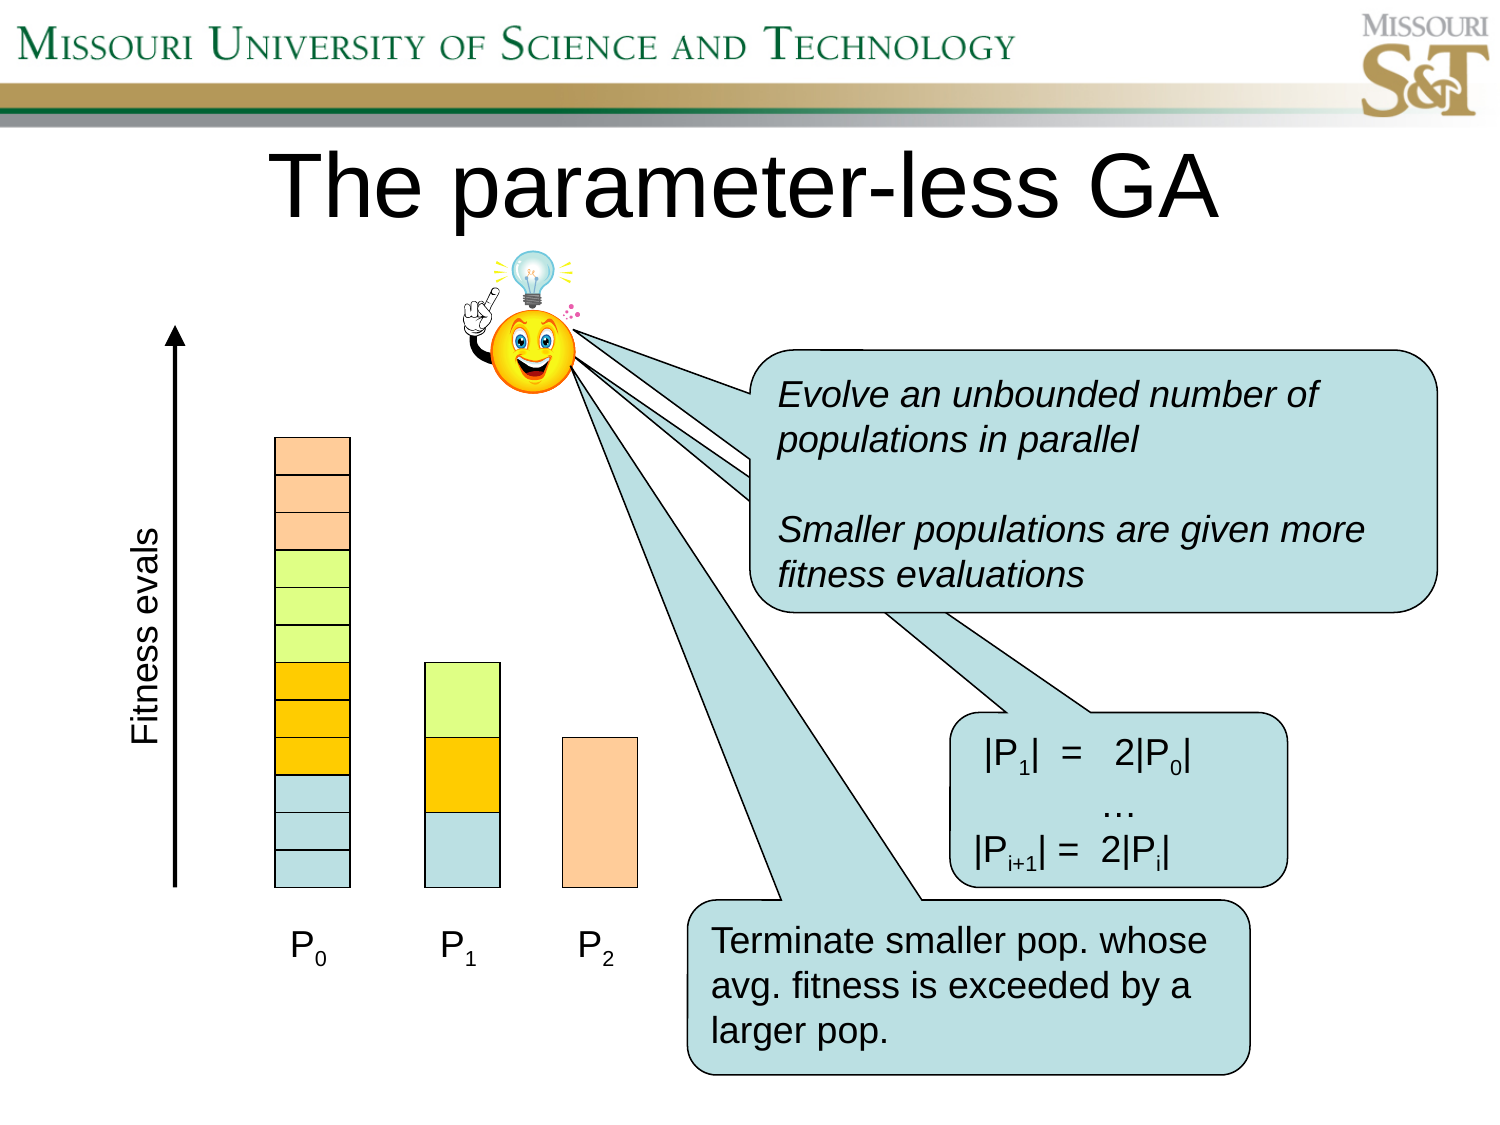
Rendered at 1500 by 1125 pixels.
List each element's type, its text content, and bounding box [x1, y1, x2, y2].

text_box [424, 662, 500, 738]
text_box [274, 663, 350, 700]
text_box Terminate smaller pop. whose avg. fitness is exceeded by a larger pop. [583, 387, 1251, 1075]
text_box [274, 550, 350, 588]
text_box [274, 437, 350, 475]
text_box P1 [425, 912, 494, 979]
text_box [274, 813, 350, 850]
text_box P2 [562, 912, 632, 979]
text_box [274, 775, 350, 813]
text_box [164, 324, 186, 888]
text_box |P1| = 2|P0| … |Pi+1| = 2|Pi| [585, 363, 749, 501]
text_box [562, 737, 638, 888]
text_box [274, 738, 350, 775]
text_box [424, 813, 500, 888]
text_box P0 [275, 912, 344, 979]
text_box [274, 475, 350, 513]
text_box Evolve an unbounded number of populations in parallel Smaller populations are given more fitness evaluations [585, 333, 1438, 613]
picture [0, 0, 1500, 1125]
text_box [274, 513, 350, 550]
text_box [274, 850, 350, 888]
title The parameter-less GA [24, 112, 1463, 251]
text_box Fitness evals [112, 512, 173, 762]
text_box [424, 738, 500, 813]
text_box [274, 700, 350, 738]
text_box [274, 625, 350, 663]
text_box [274, 588, 350, 625]
text_box |P1| = 2|P0| … |Pi+1| = 2|Pi| [885, 613, 1288, 888]
